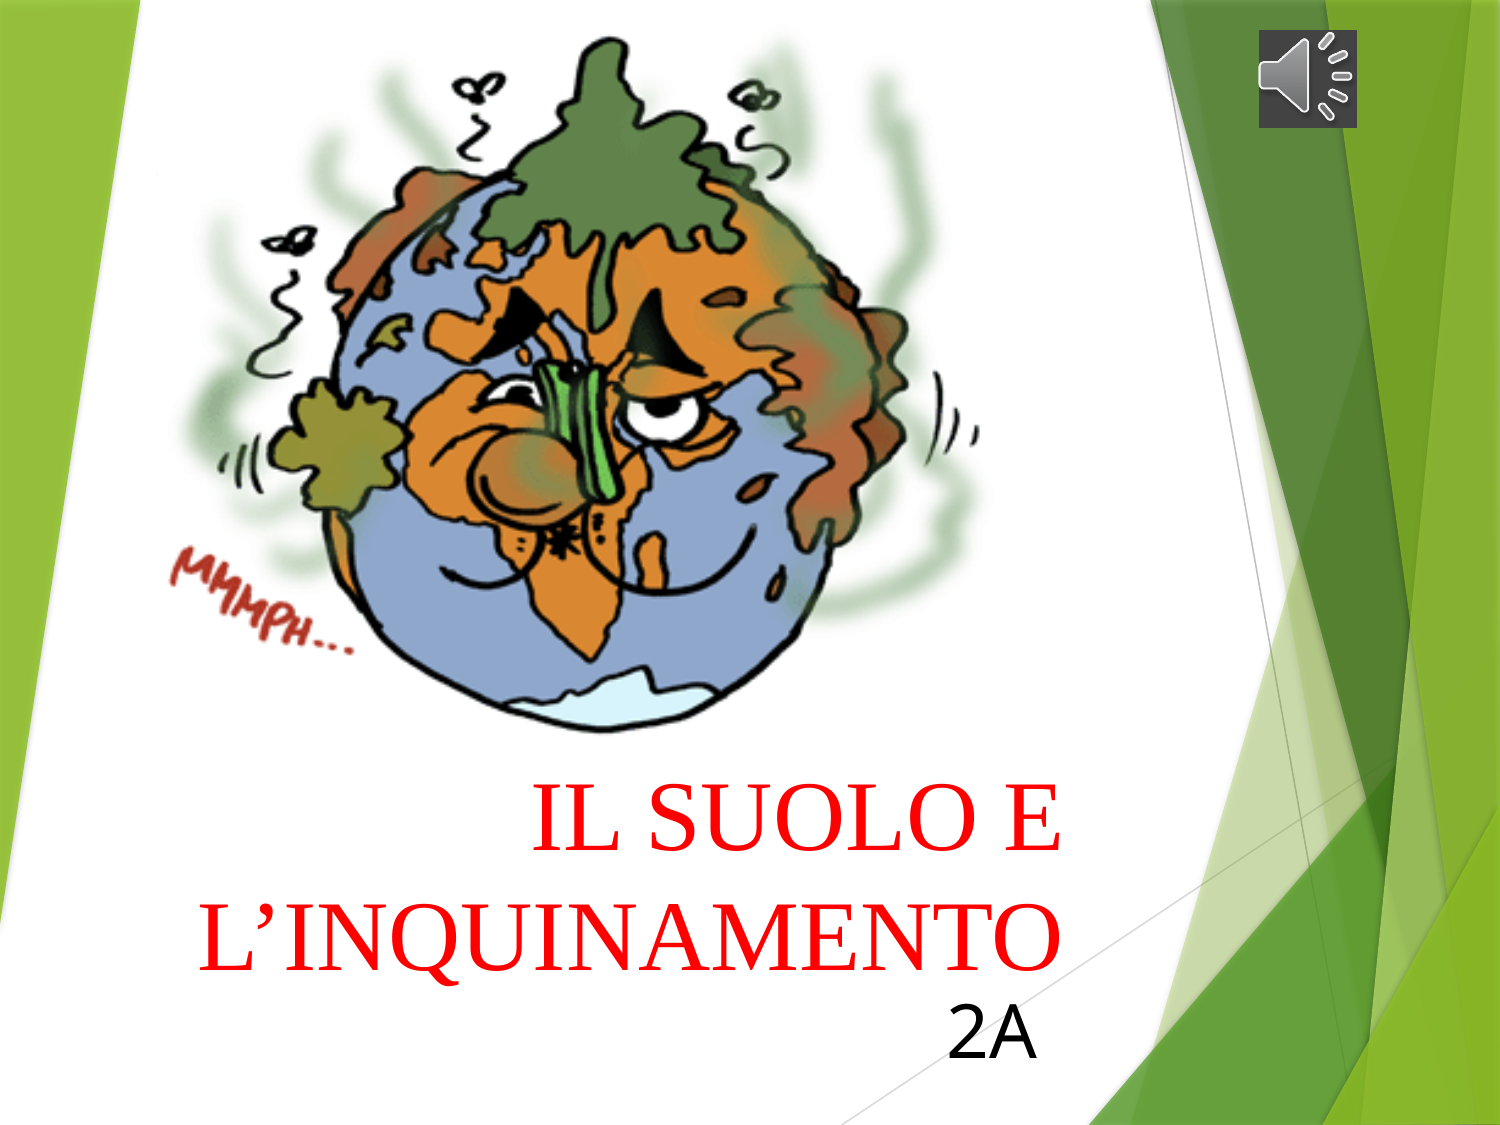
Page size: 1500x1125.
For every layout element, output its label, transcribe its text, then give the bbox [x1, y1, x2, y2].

subtitle 2A [96, 975, 1053, 1125]
title IL SUOLO E L’INQUINAMENTO [123, 680, 1080, 998]
picture [1257, 28, 1359, 130]
picture [147, 18, 1003, 747]
